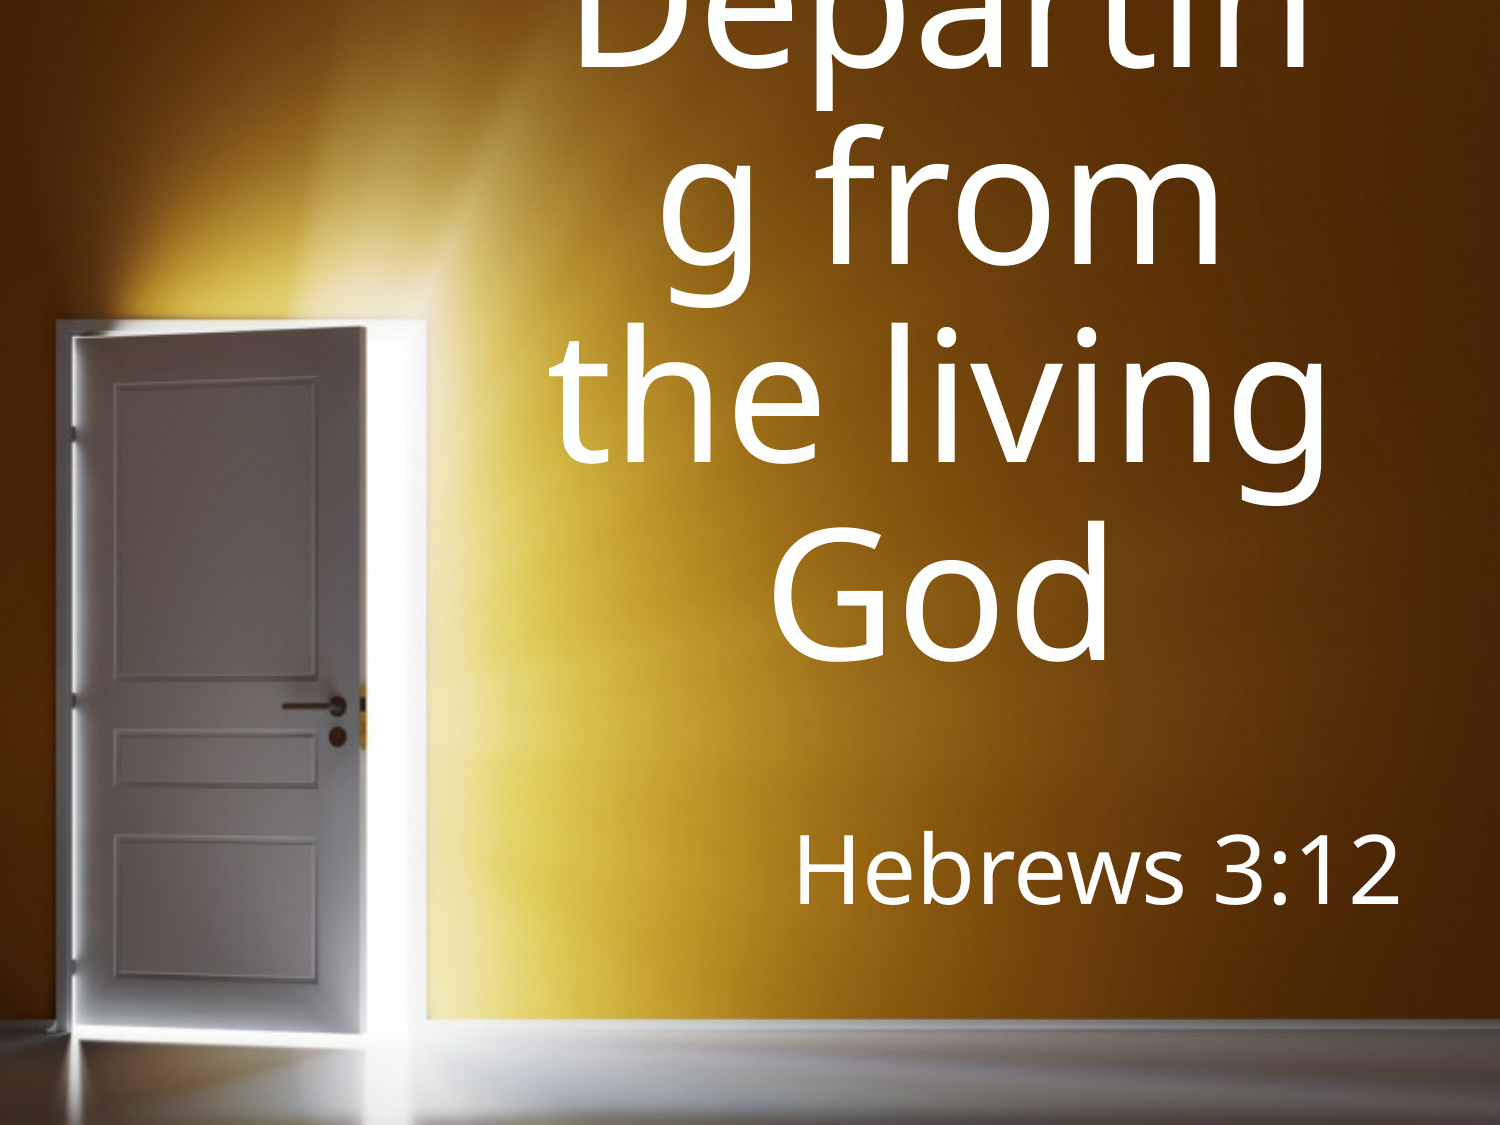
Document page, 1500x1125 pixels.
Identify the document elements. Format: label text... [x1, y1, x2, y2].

title Departing from the living God [522, 52, 1361, 709]
picture [0, 0, 1500, 1125]
subtitle Hebrews 3:12 [675, 813, 1419, 991]
